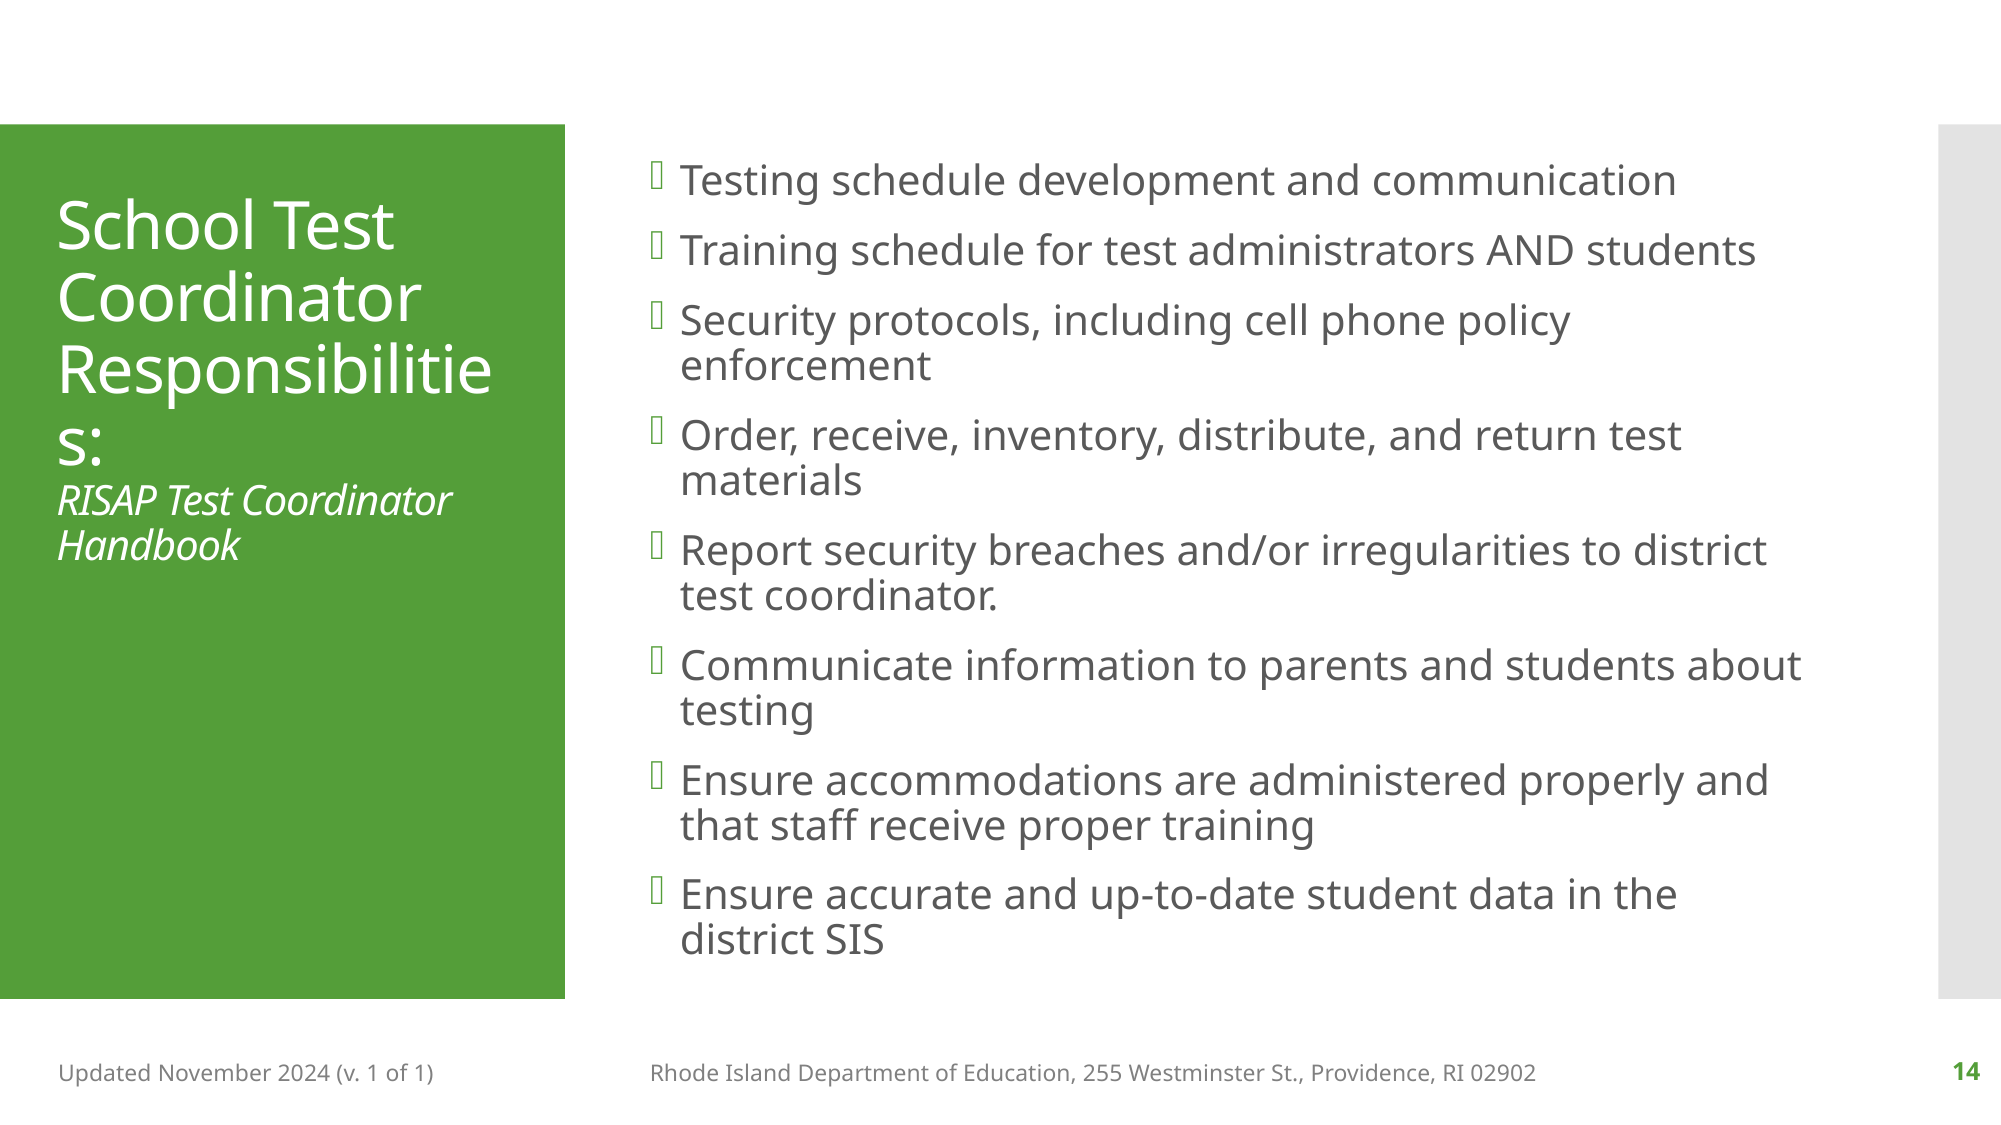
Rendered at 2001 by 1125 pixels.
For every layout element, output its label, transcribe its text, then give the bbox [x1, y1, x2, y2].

list Testing schedule development and communication Training schedule for test administrators AND students Security protocols, including cell phone policy enforcement Order, receive, inventory, distribute, and return test materials Report security breaches and/or irregularities to district test coordinator. Communicate information to parents and students about testing Ensure accommodations are administered properly and that staff receive proper training Ensure accurate and up-to-date student data in the district SIS [634, 141, 1835, 982]
slide_number 14 [1744, 1042, 1996, 1103]
footer Rhode Island Department of Education, 255 Westminster St., Providence, RI 02902 [634, 1042, 1605, 1103]
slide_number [43, 1042, 493, 1103]
title School Test Coordinator Responsibilities: RISAP Test Coordinator Handbook [41, 184, 525, 940]
